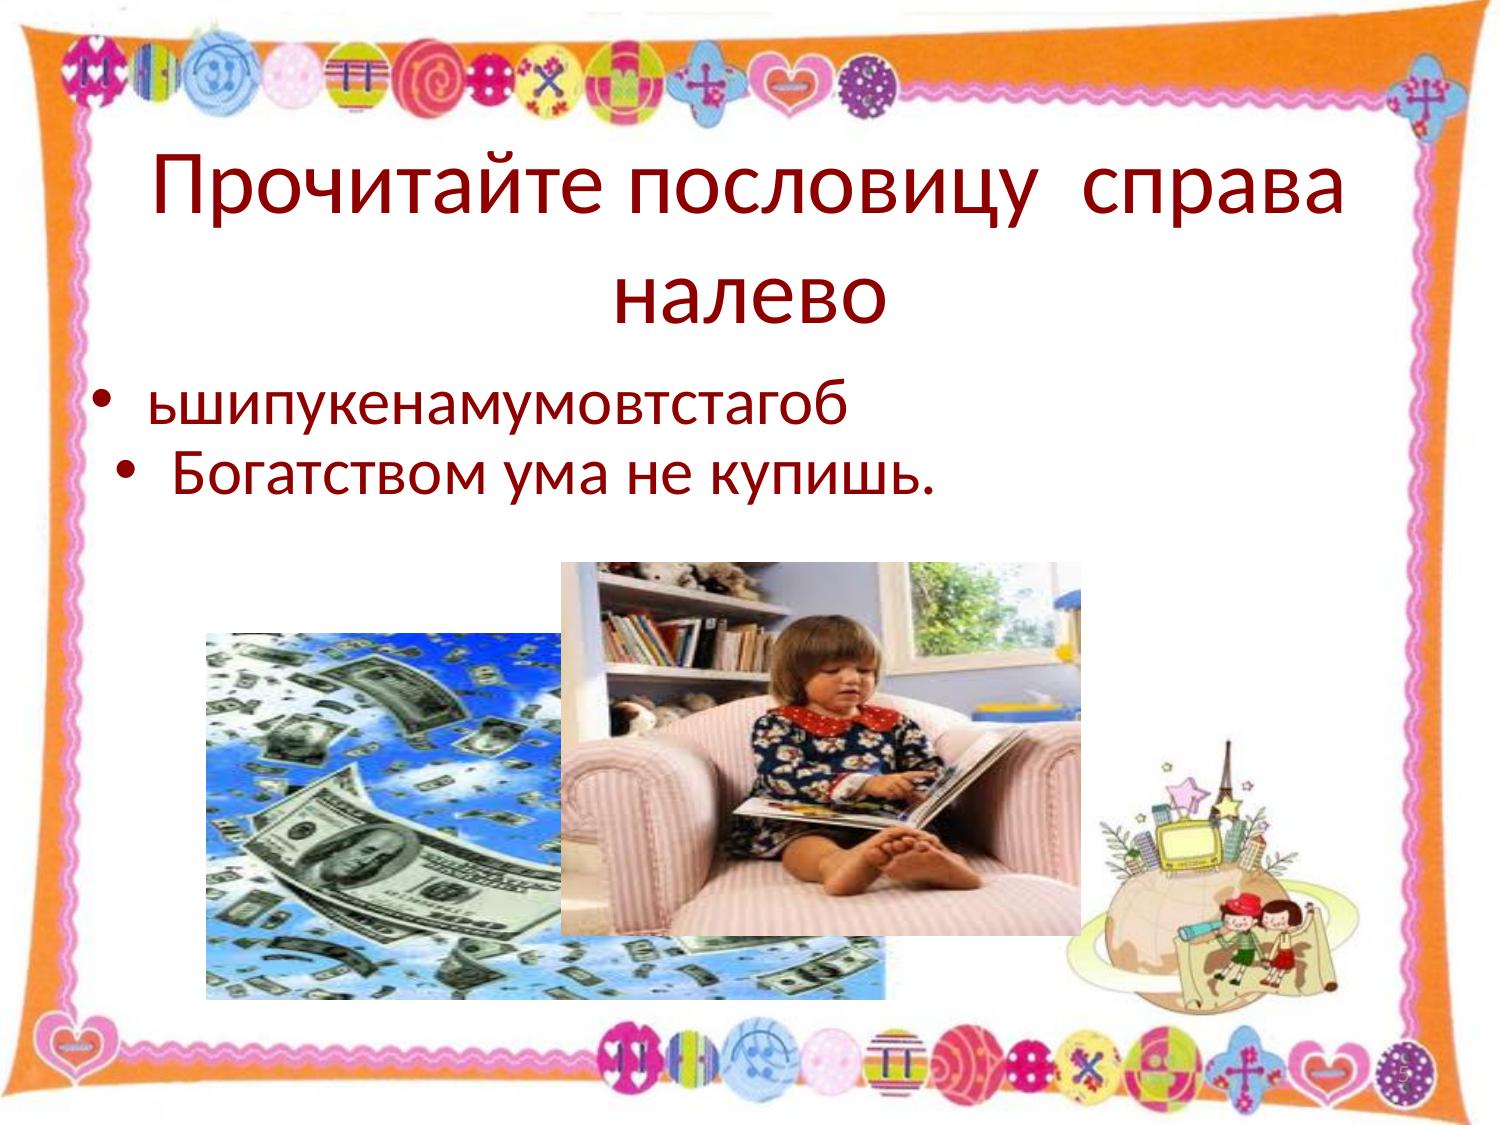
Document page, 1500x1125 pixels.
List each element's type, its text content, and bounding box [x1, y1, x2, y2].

title Прочитайте пословицу справа налево [74, 136, 1426, 327]
text_box Богатством ума не купишь. [99, 420, 1450, 551]
picture [0, 0, 1500, 1125]
slide_number 5 [1074, 1042, 1425, 1103]
list ьшипукенамумовтстагоб [74, 349, 1426, 445]
